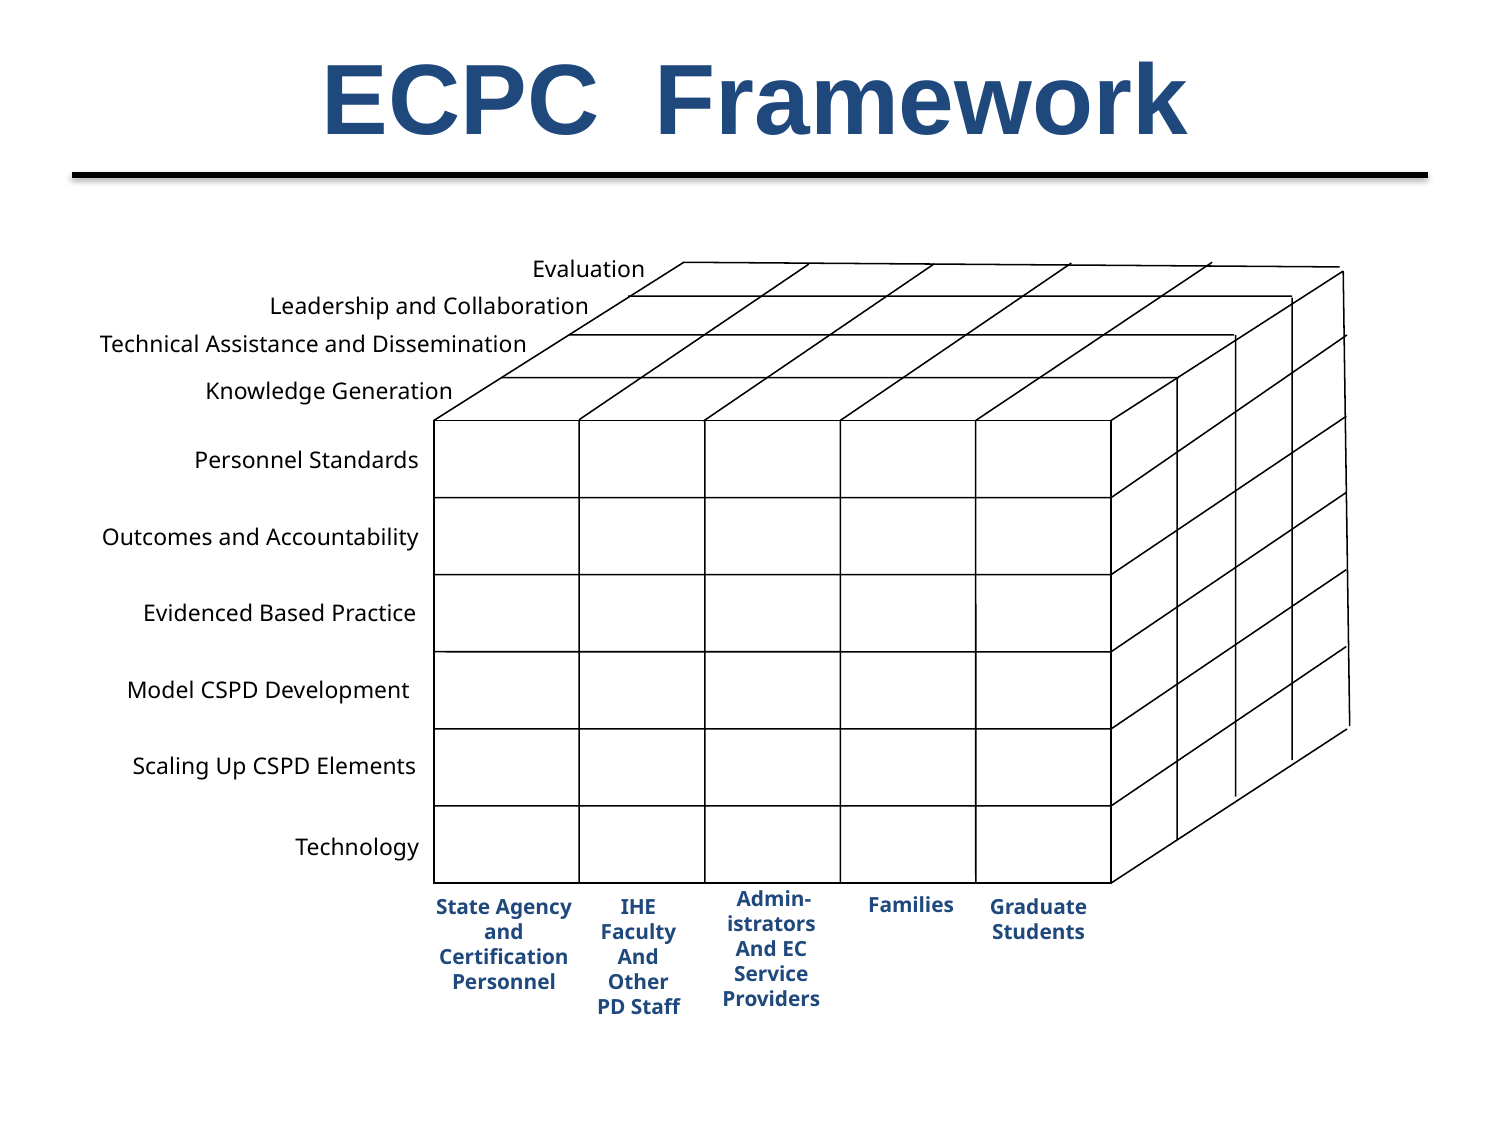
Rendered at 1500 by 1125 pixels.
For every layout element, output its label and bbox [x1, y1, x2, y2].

text_box [20, 53, 1350, 1054]
